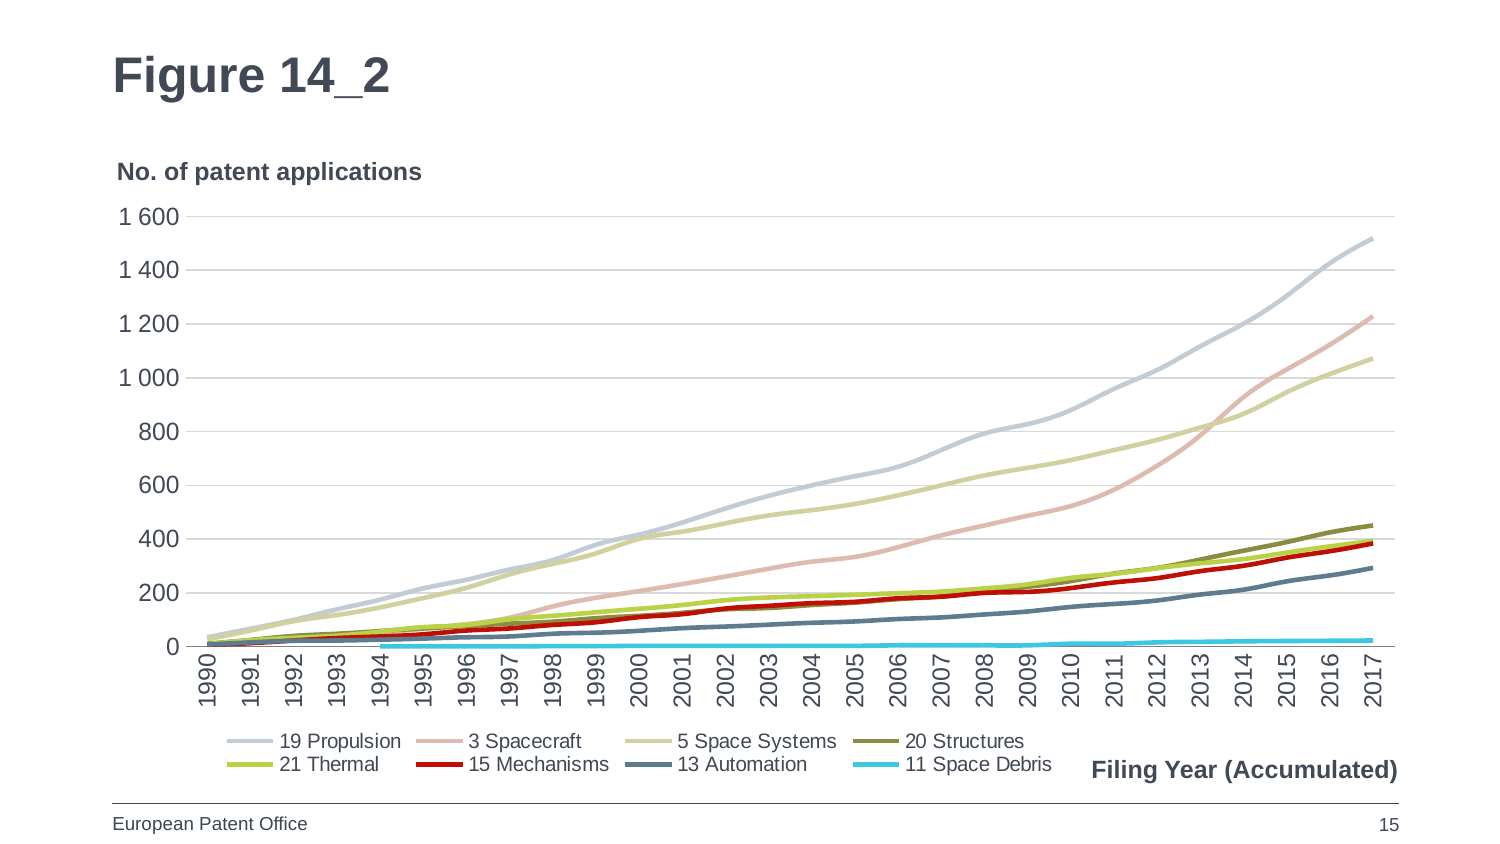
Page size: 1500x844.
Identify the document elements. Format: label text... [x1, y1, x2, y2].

chart [111, 190, 1400, 777]
slide_number 15 [1049, 812, 1400, 840]
title Figure 14_2 [112, 44, 1400, 111]
text_box No. of patent applications [116, 155, 424, 186]
